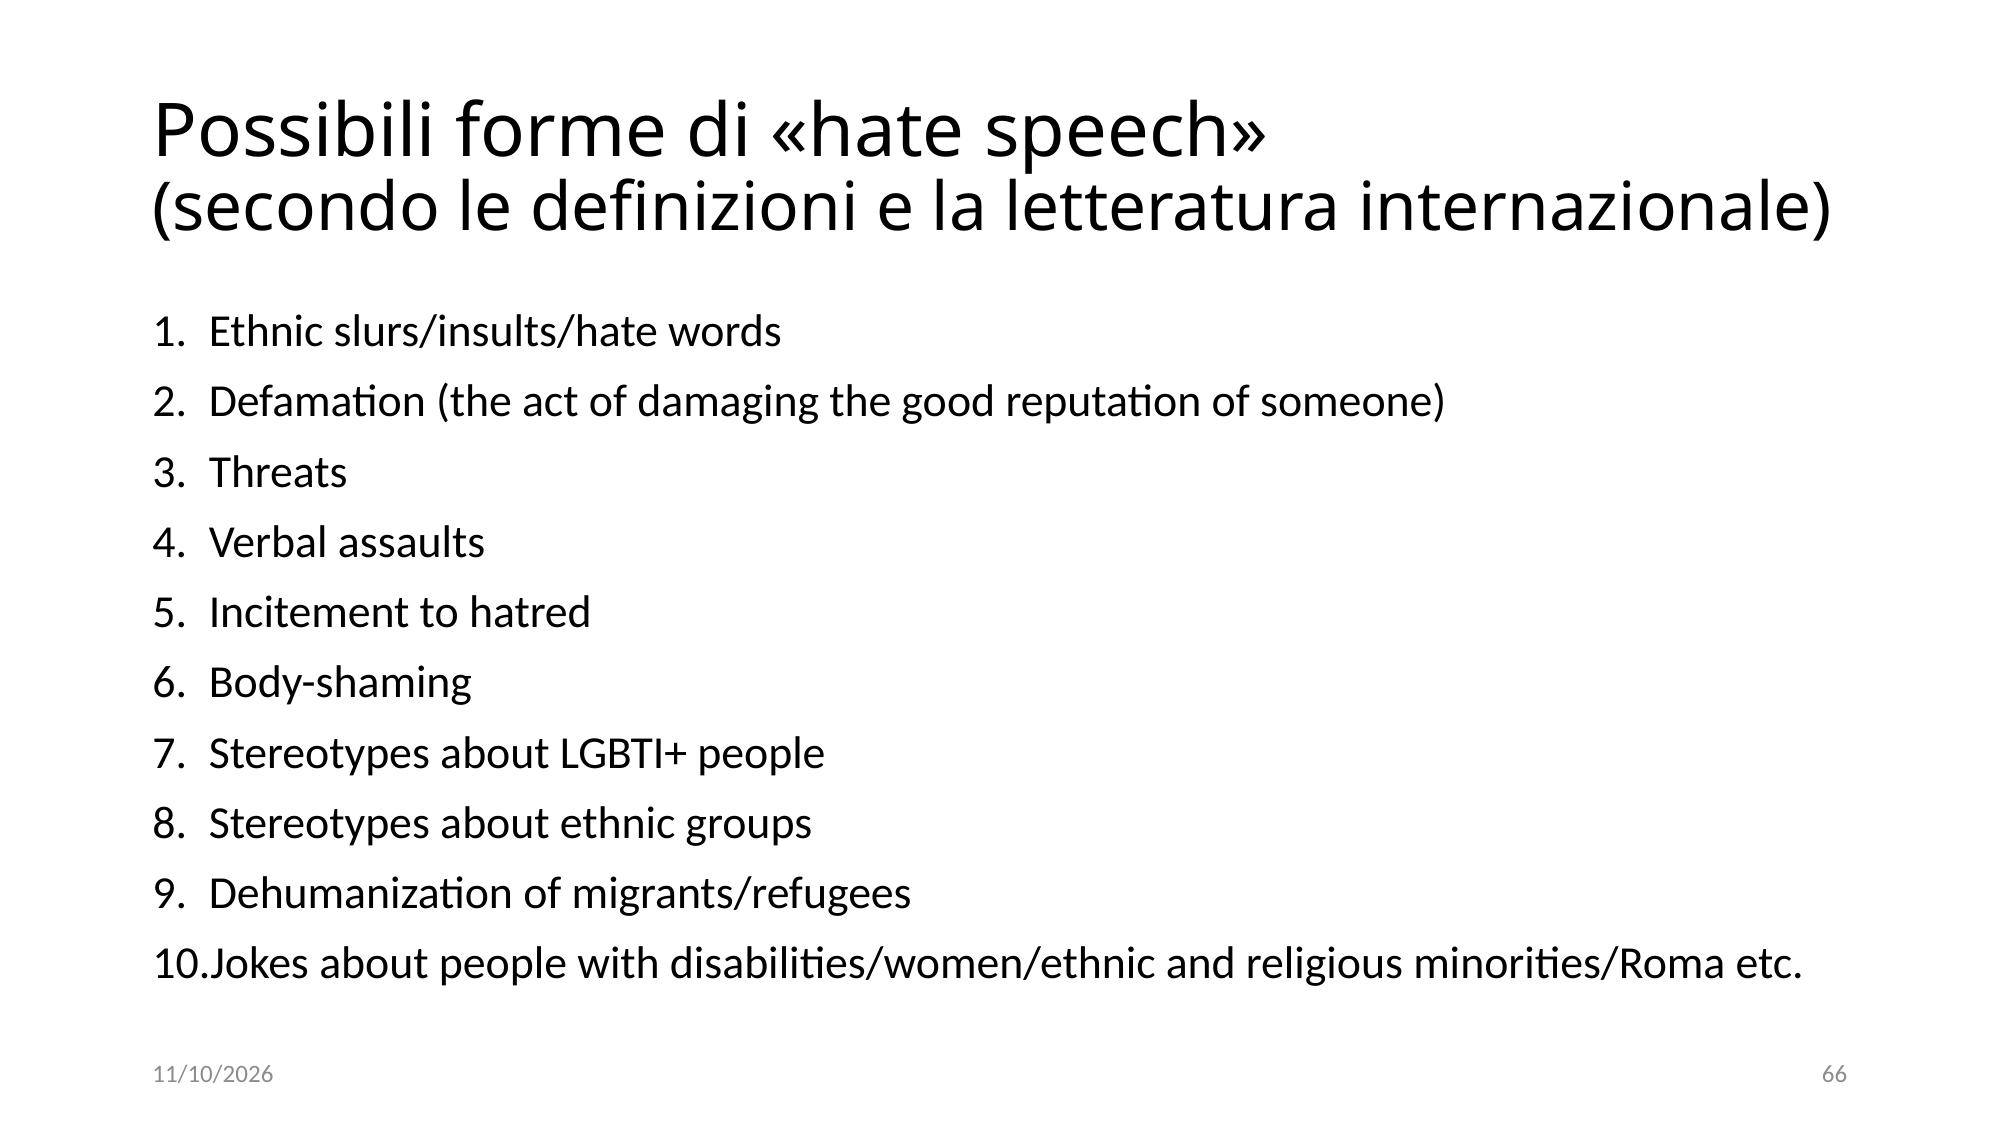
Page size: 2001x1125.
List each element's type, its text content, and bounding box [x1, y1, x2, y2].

title Possibili forme di «hate speech» (secondo le definizioni e la letteratura internazionale) [137, 59, 1863, 278]
list Ethnic slurs/insults/hate words Defamation (the act of damaging the good reputation of someone) Threats Verbal assaults Incitement to hatred Body-shaming Stereotypes about LGBTI+ people Stereotypes about ethnic groups Dehumanization of migrants/refugees Jokes about people with disabilities/women/ethnic and religious minorities/Roma etc. [137, 299, 1863, 1014]
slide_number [137, 1042, 588, 1103]
slide_number 66 [1412, 1042, 1863, 1103]
